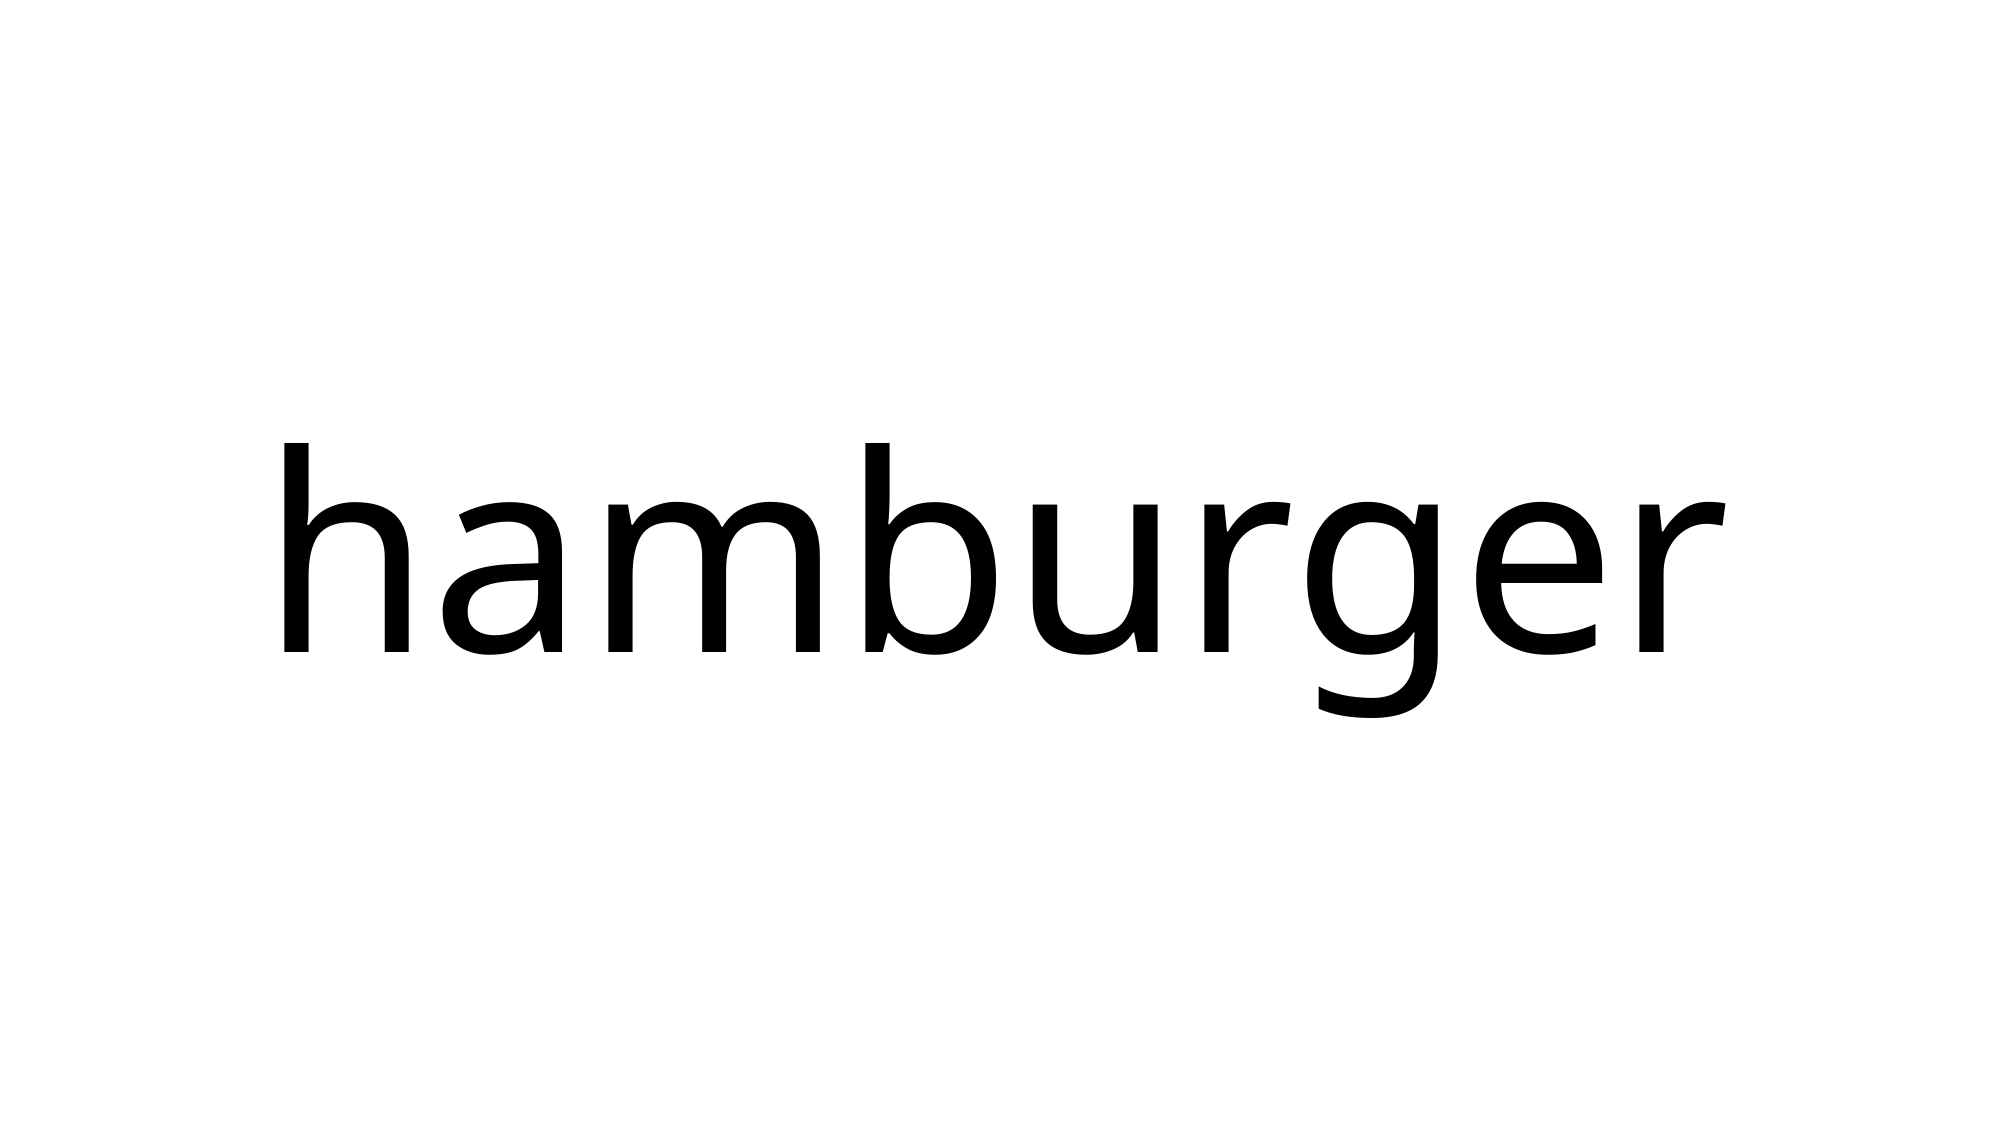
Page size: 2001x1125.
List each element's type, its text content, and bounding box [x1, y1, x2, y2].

title hamburger [245, 327, 1746, 720]
